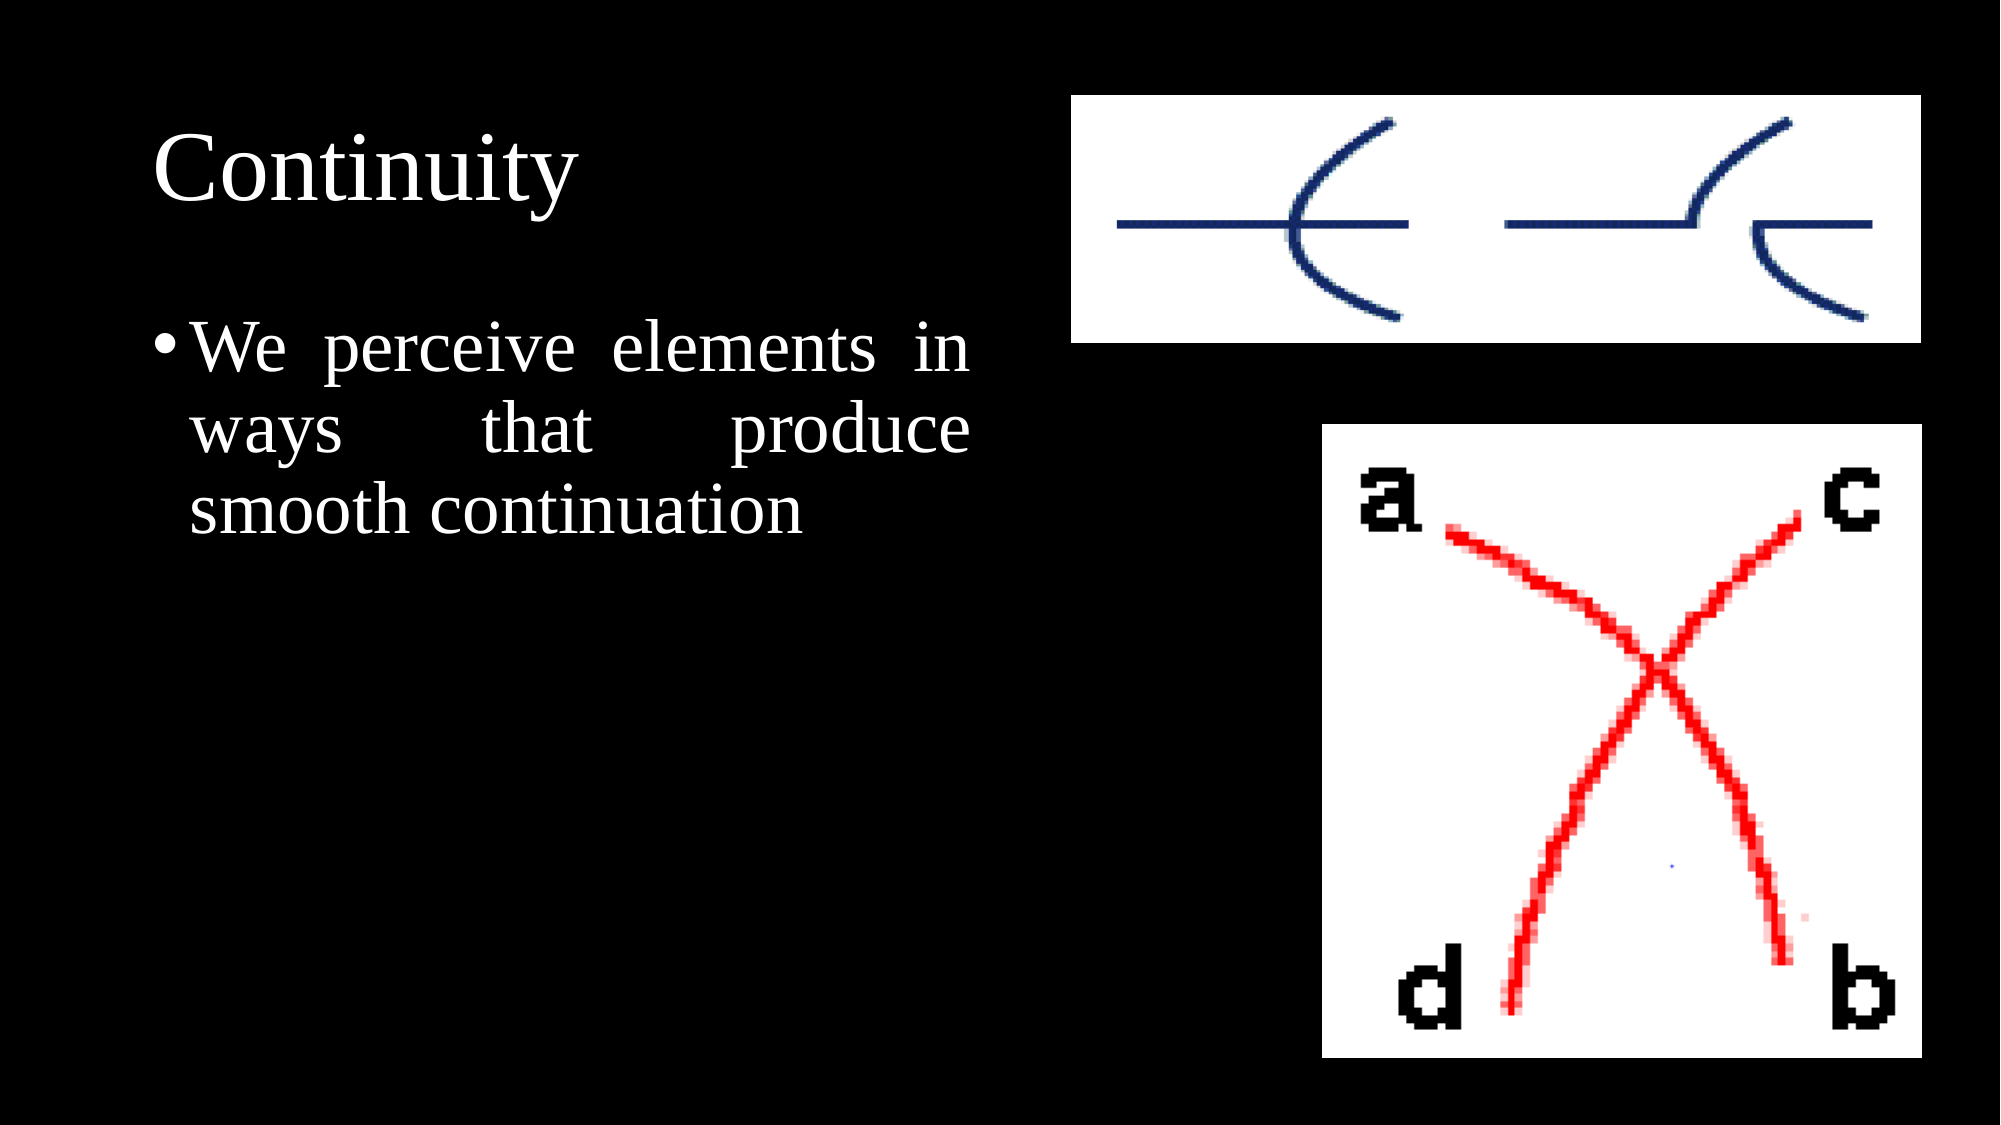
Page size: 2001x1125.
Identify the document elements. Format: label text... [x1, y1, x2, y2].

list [1070, 95, 1921, 343]
picture [1322, 424, 1922, 1058]
title Continuity [137, 59, 1863, 278]
list We perceive elements in ways that produce smooth continuation [137, 299, 988, 1014]
